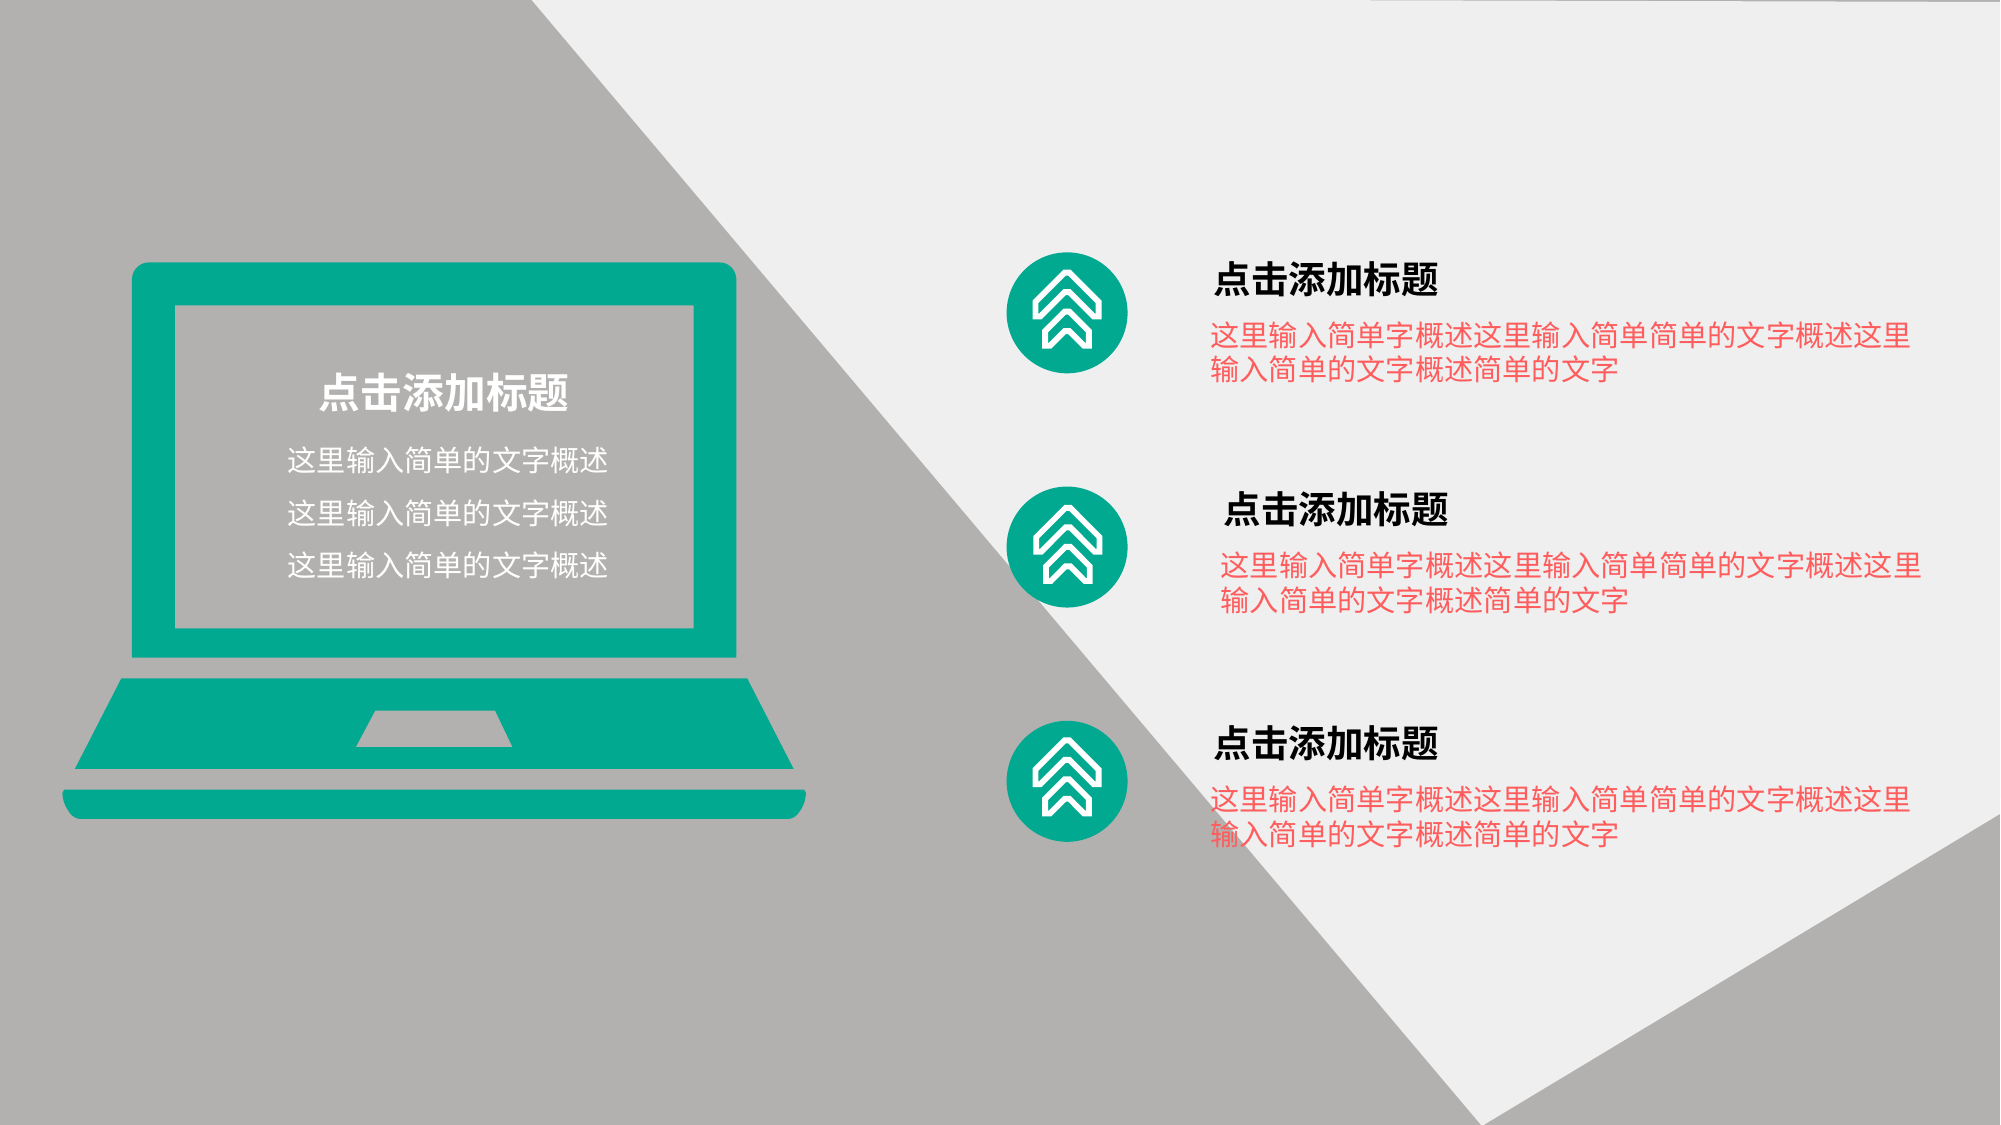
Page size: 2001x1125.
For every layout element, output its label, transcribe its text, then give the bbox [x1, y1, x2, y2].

text_box 这里输入简单字概述这里输入简单简单的文字概述这里 输入简单的文字概述简单的文字 [1195, 309, 1940, 395]
text_box [1005, 251, 1129, 375]
text_box 点击添加标题 [1185, 225, 1467, 309]
text_box [1005, 485, 1129, 609]
text_box [1005, 719, 1129, 843]
text_box [1033, 504, 1103, 555]
text_box [1042, 308, 1092, 349]
text_box [131, 262, 737, 658]
text_box 这里输入简单字概述这里输入简单简单的文字概述这里 输入简单的文字概述简单的文字 [1205, 539, 1950, 625]
text_box [62, 789, 806, 819]
text_box 这里输入简单字概述这里输入简单简单的文字概述这里 输入简单的文字概述简单的文字 [1195, 773, 1940, 859]
text_box [1043, 543, 1093, 584]
text_box [1032, 737, 1102, 788]
text_box 点击添加标题 [1185, 690, 1467, 773]
text_box 点击添加标题 [1195, 455, 1478, 539]
text_box 点击添加标题 [303, 334, 585, 425]
text_box [74, 678, 794, 769]
text_box [1032, 269, 1102, 320]
text_box [1042, 776, 1092, 817]
text_box 这里输入简单的文字概述 这里输入简单的文字概述 这里输入简单的文字概述 [256, 417, 624, 590]
